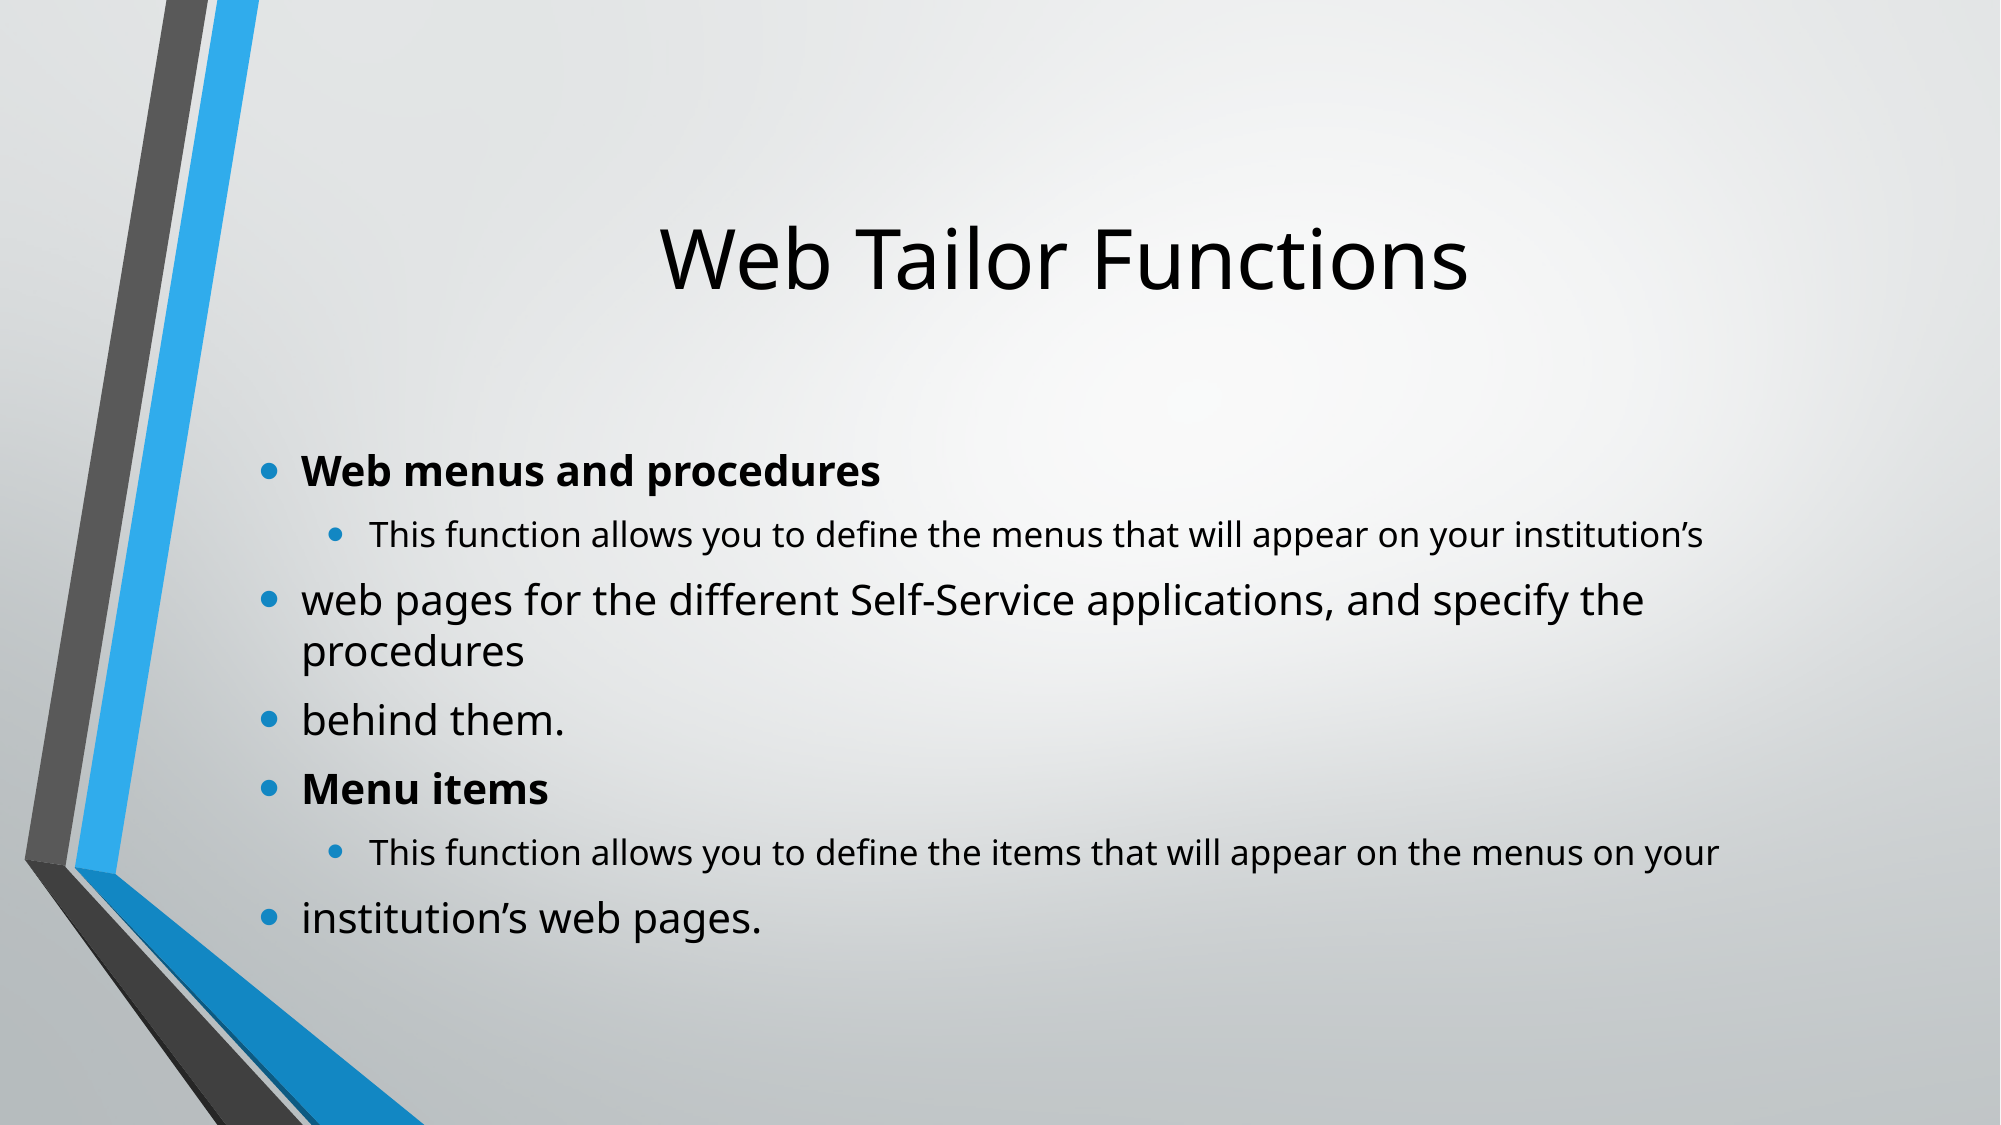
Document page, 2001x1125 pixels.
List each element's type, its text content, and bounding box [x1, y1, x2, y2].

list Web menus and procedures This function allows you to define the menus that will appear on your institution’s web pages for the different Self-Service applications, and specify the procedures behind them. Menu items This function allows you to define the items that will appear on the menus on your institution’s web pages. [243, 437, 1887, 950]
title Web Tailor Functions [243, 112, 1887, 400]
